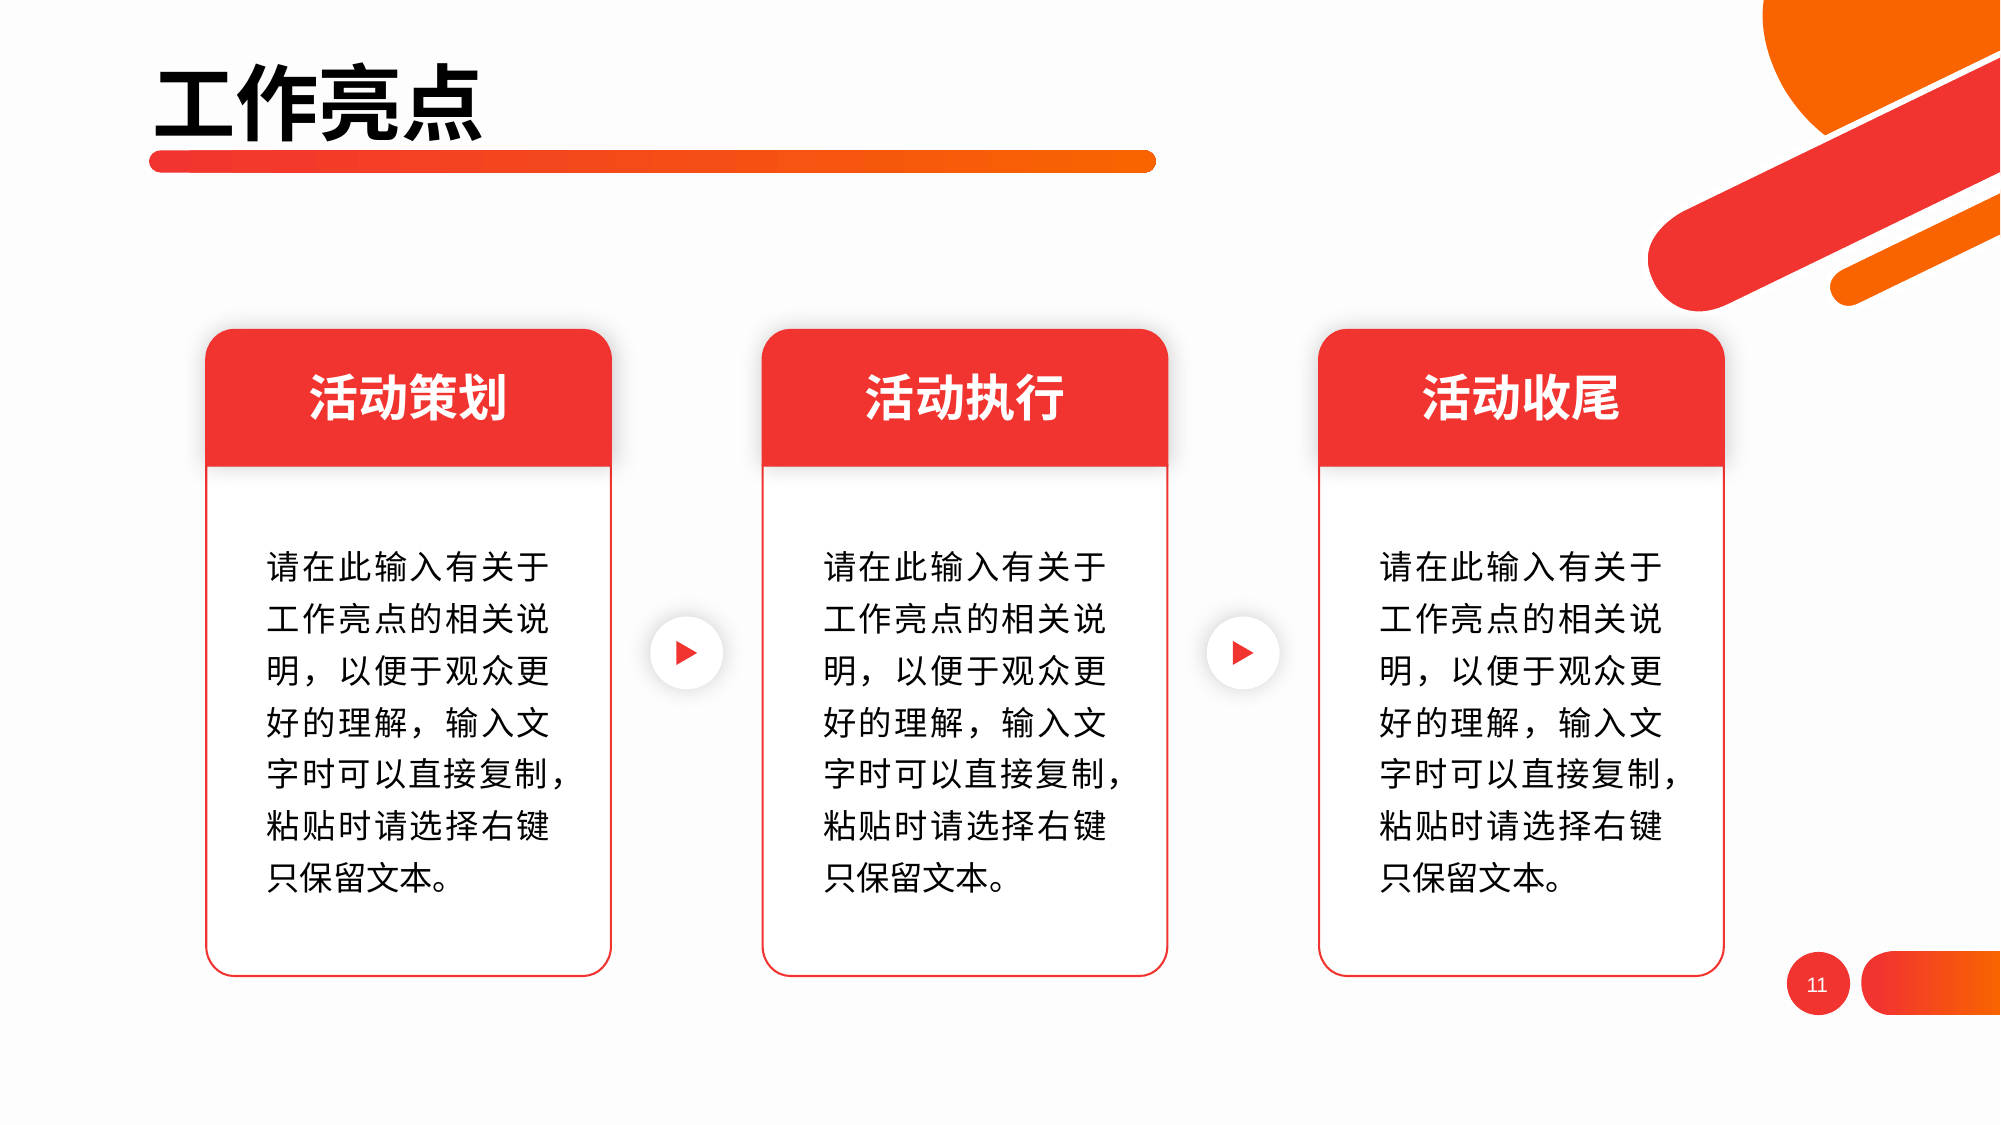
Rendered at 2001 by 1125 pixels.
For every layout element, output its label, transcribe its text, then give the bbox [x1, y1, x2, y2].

text_box [761, 473, 1169, 978]
text_box [205, 474, 612, 978]
text_box [649, 615, 725, 691]
text_box [675, 639, 700, 667]
text_box [1318, 328, 1725, 466]
text_box [1318, 474, 1725, 978]
title 工作亮点 [137, 30, 1623, 186]
text_box 请在此输入有关于工作亮点的相关说明，以便于观众更好的理解，输入文字时可以直接复制，粘贴时请选择右键只保留文本。 [808, 526, 1122, 905]
text_box 活动策划 [263, 359, 554, 435]
text_box 请在此输入有关于工作亮点的相关说明，以便于观众更好的理解，输入文字时可以直接复制，粘贴时请选择右键只保留文本。 [251, 526, 566, 905]
text_box [205, 328, 612, 466]
text_box [1231, 639, 1256, 667]
text_box 请在此输入有关于工作亮点的相关说明，以便于观众更好的理解，输入文字时可以直接复制，粘贴时请选择右键只保留文本。 [1364, 526, 1678, 905]
text_box [1205, 615, 1281, 691]
text_box [761, 328, 1169, 466]
slide_number 11 [1772, 954, 1863, 1015]
text_box 活动执行 [819, 359, 1111, 435]
text_box 活动收尾 [1376, 359, 1667, 435]
